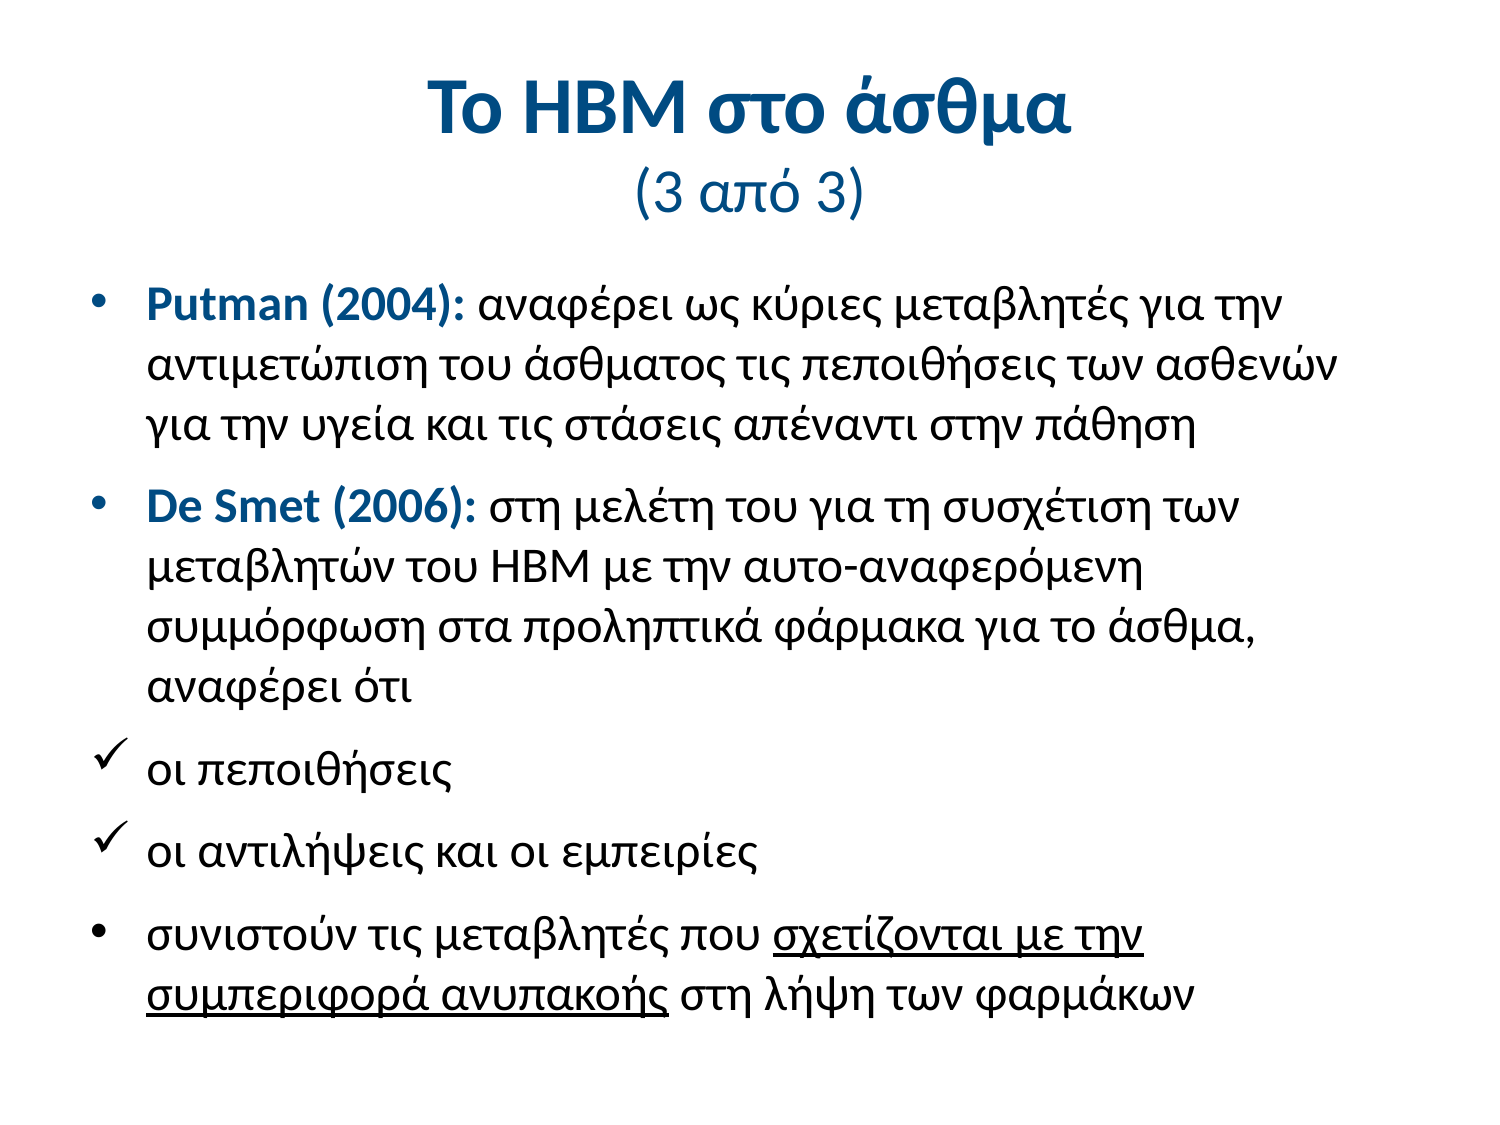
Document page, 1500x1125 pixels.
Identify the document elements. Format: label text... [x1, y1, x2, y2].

list Putman (2004): αναφέρει ως κύριες μεταβλητές για την αντιμετώπιση του άσθματος τις πεποιθήσεις των ασθενών για την υγεία και τις στάσεις απέναντι στην πάθηση De Smet (2006): στη μελέτη του για τη συσχέτιση των μεταβλητών του HBM με την αυτο-αναφερόμενη συμμόρφωση στα προληπτικά φάρμακα για το άσθμα, αναφέρει ότι οι πεποιθήσεις οι αντιλήψεις και οι εμπειρίες συνιστούν τις μεταβλητές που σχετίζονται με την συμπεριφορά ανυπακοής στη λήψη των φαρμάκων [75, 262, 1425, 1071]
title Το HBM στο άσθμα (3 από 3) [75, 45, 1425, 233]
